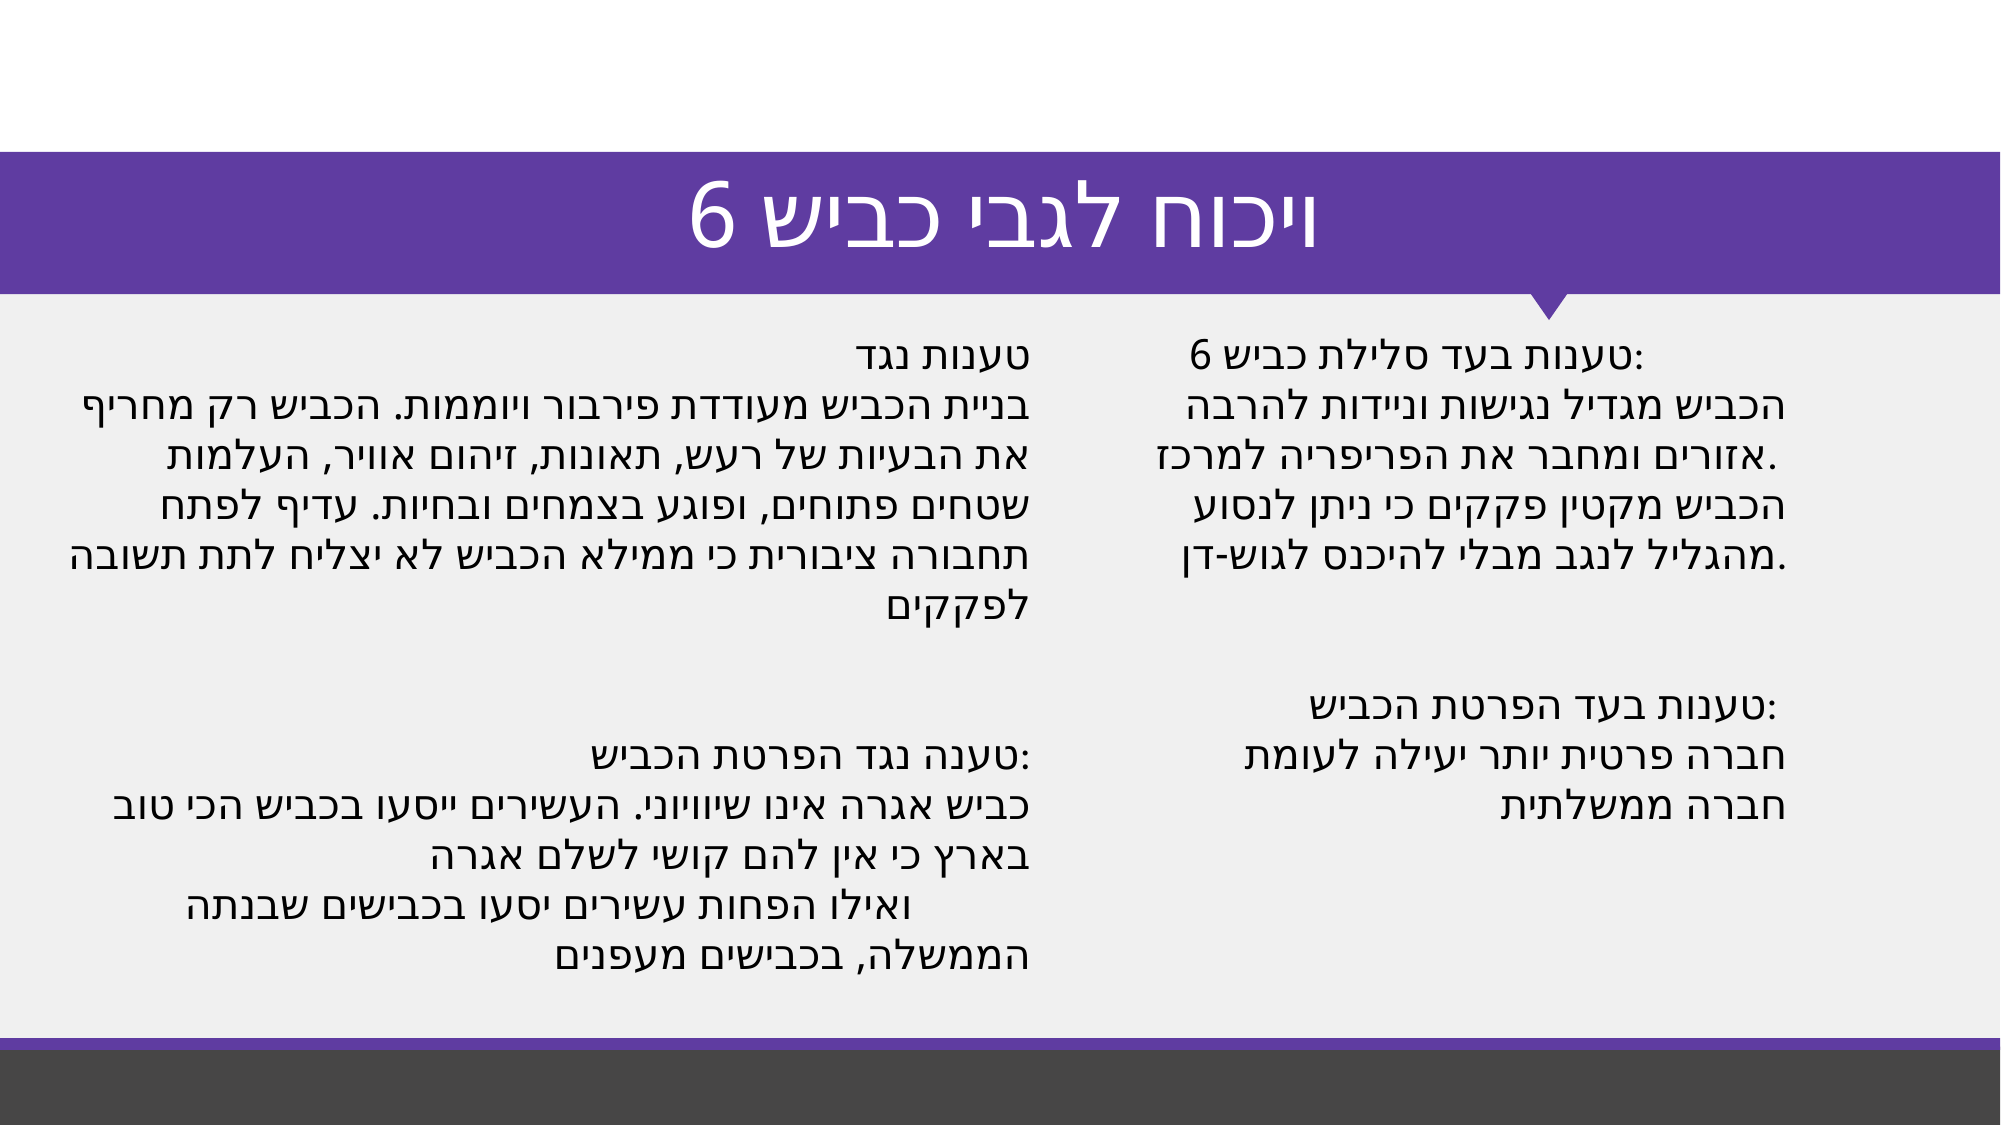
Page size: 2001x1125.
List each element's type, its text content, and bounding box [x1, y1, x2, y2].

text_box טענות בעד סלילת כביש 6: הכביש מגדיל נגישות וניידות להרבה אזורים ומחבר את הפריפריה למרכז. הכביש מקטין פקקים כי ניתן לנסוע מהגליל לנגב מבלי להיכנס לגוש-דן. טענות בעד הפרטת הכביש: חברה פרטית יותר יעילה לעומת חברה ממשלתית [1127, 320, 1803, 835]
title ויכוח לגבי כביש 6 [180, 36, 1830, 275]
text_box טענות נגד בניית הכביש מעודדת פירבור ויוממות. הכביש רק מחריף את הבעיות של רעש, תאונות, זיהום אוויר, העלמות שטחים פתוחים, ופוגע בצמחים ובחיות. עדיף לפתח תחבורה ציבורית כי ממילא הכביש לא יצליח לתת תשובה לפקקים טענה נגד הפרטת הכביש: כביש אגרה אינו שיוויוני. העשירים ייסעו בכביש הכי טוב בארץ כי אין להם קושי לשלם אגרה ואילו הפחות עשירים יסעו בכבישים שבנתה הממשלה, בכבישים מעפנים [51, 320, 1046, 986]
